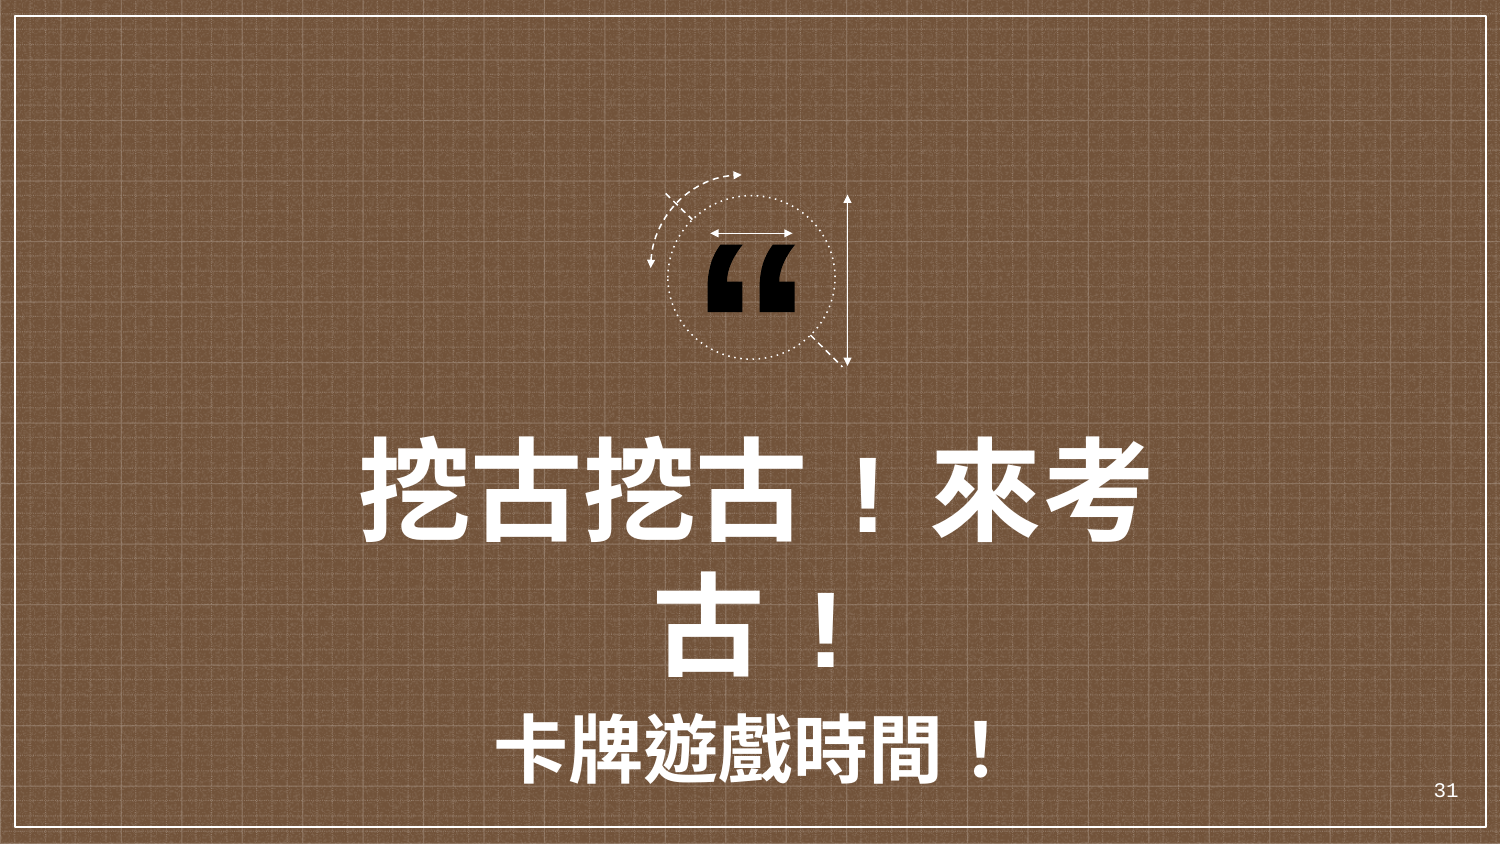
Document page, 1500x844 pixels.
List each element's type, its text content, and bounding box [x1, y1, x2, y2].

slide_number 31 [1398, 761, 1474, 810]
list 挖古挖古!來考古! 卡牌遊戲時間！ [231, 404, 1269, 540]
picture [0, 0, 1500, 844]
